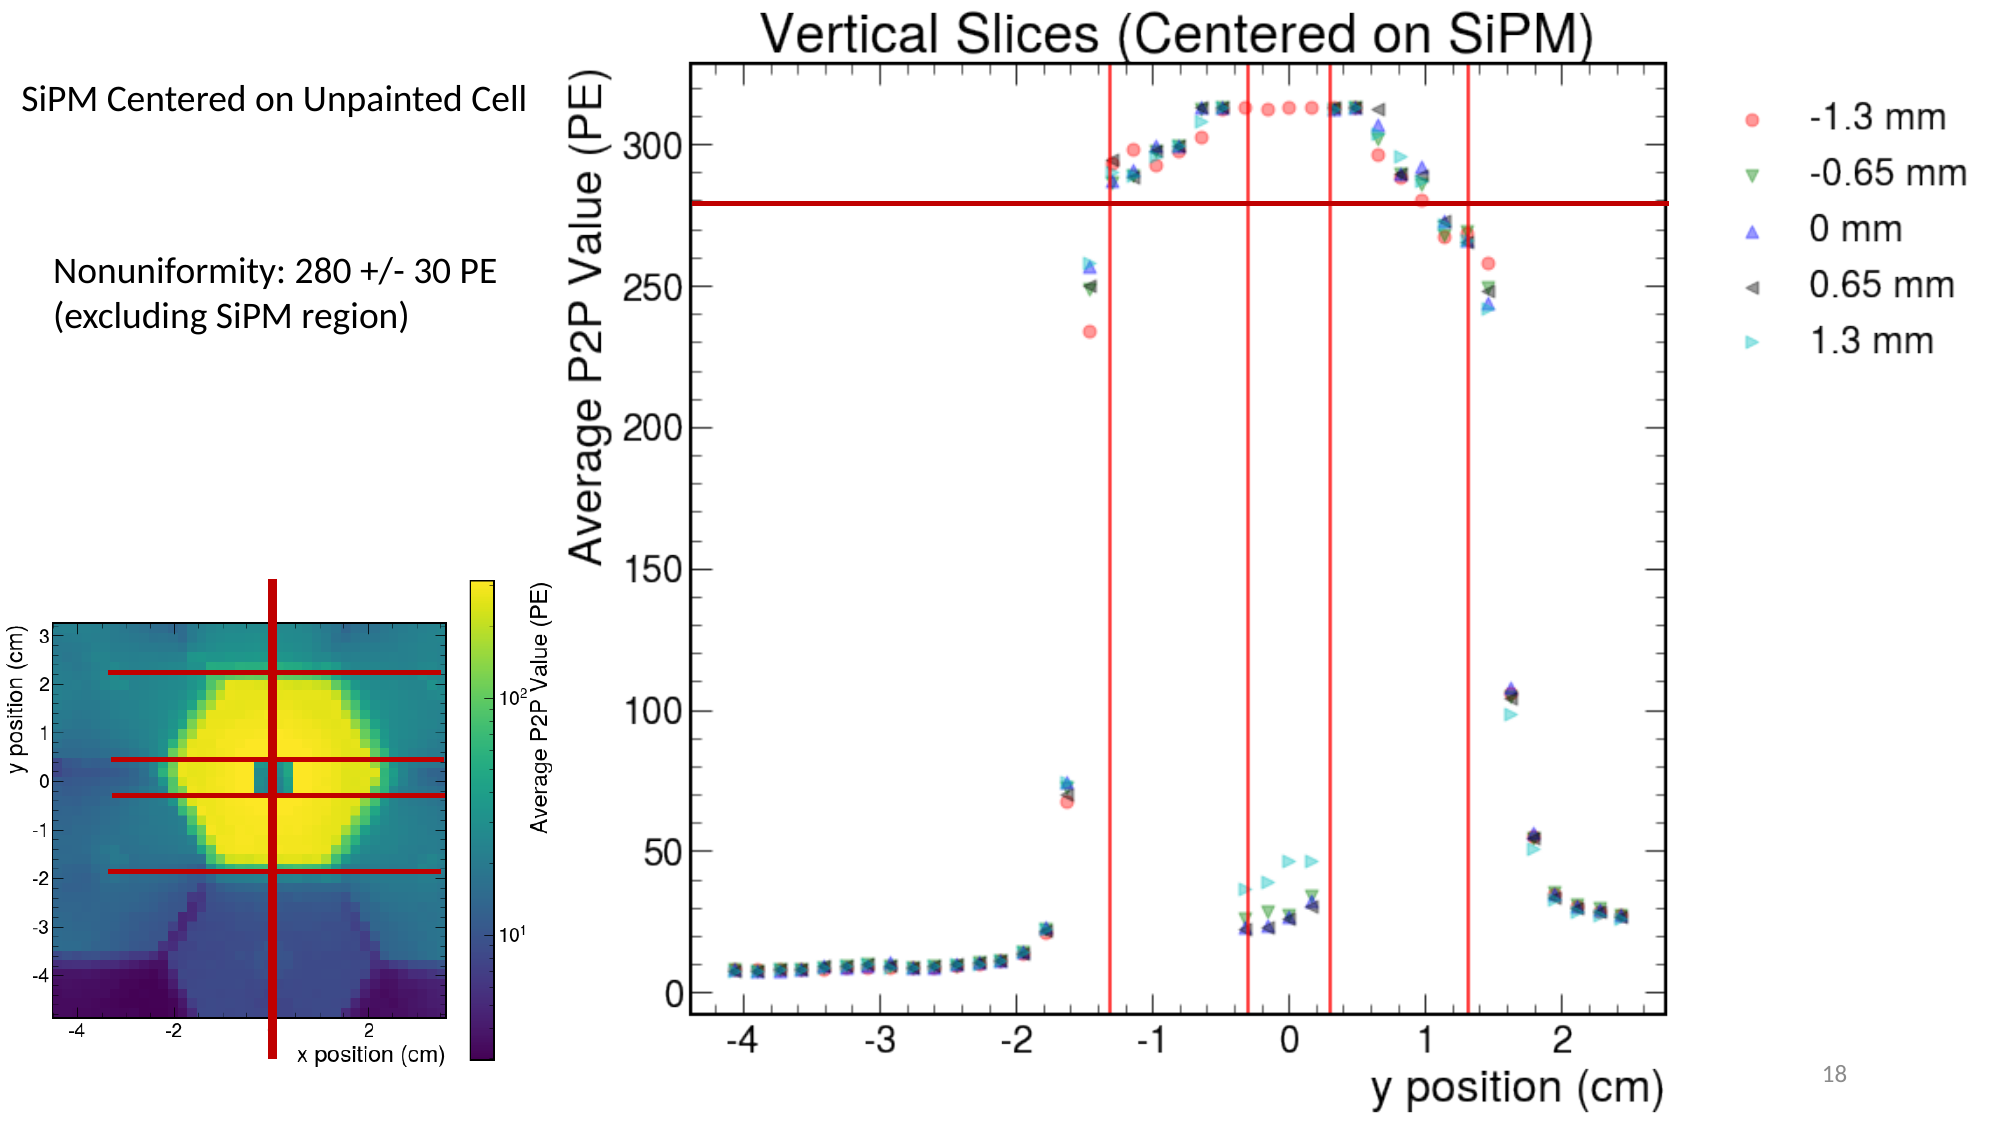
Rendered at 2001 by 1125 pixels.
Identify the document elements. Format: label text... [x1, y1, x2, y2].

picture [0, 0, 2000, 1125]
text_box Nonuniformity: 280 +/- 30 PE (excluding SiPM region) [38, 239, 515, 344]
text_box SiPM Centered on Unpainted Cell [6, 66, 543, 127]
